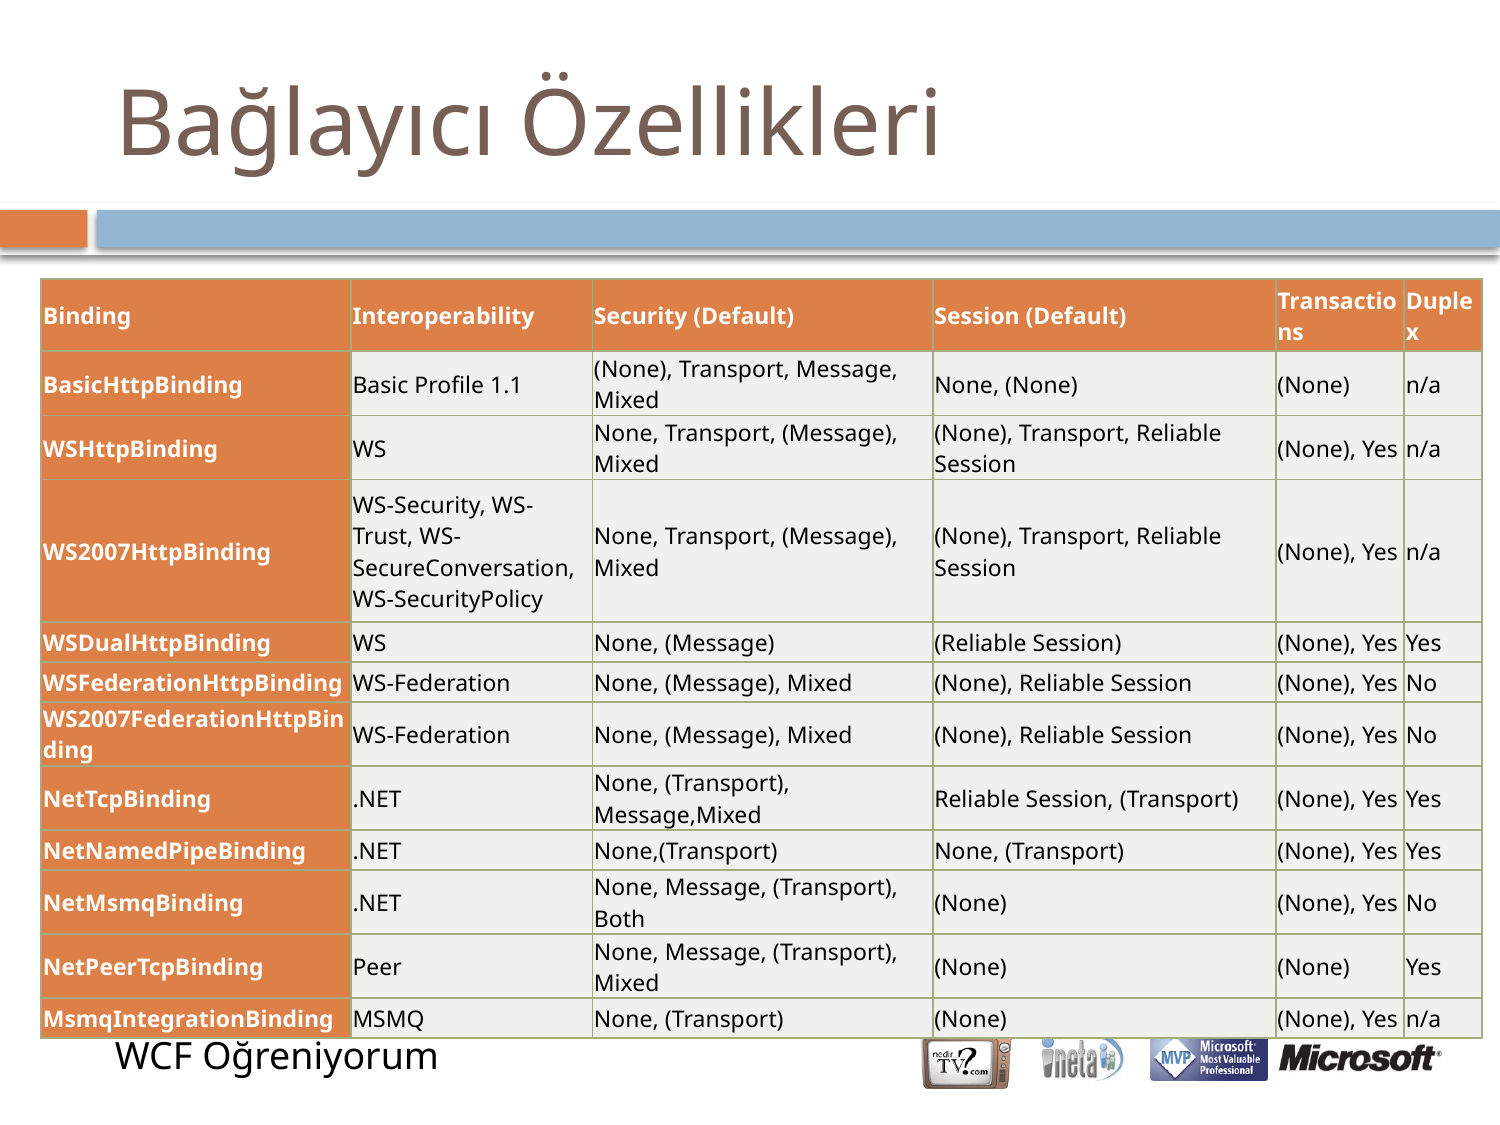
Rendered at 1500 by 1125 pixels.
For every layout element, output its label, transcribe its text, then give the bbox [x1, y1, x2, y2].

picture [915, 1039, 1016, 1092]
table_cell NetNamedPipeBinding [42, 831, 350, 869]
table_cell None, Message, (Transport), Both [593, 871, 932, 933]
table_cell None,(Transport) [593, 831, 932, 869]
table_header Binding [42, 280, 350, 350]
table_cell (None) [934, 935, 1275, 997]
table_cell Peer [352, 935, 592, 997]
table_cell WSDualHttpBinding [42, 623, 350, 661]
table_header Duplex [1405, 280, 1481, 350]
table_cell BasicHttpBinding [42, 352, 350, 415]
table_cell None, (Message) [593, 623, 932, 661]
table_cell MsmqIntegrationBinding [42, 999, 350, 1037]
table_cell NetPeerTcpBinding [42, 935, 350, 997]
table_header Transactions [1277, 280, 1403, 350]
footer WCF Öğreniyorum [99, 1039, 990, 1085]
table_cell (None) [934, 999, 1275, 1037]
table_cell NetTcpBinding [42, 767, 350, 829]
table_header Session (Default) [934, 280, 1275, 350]
table_cell WSHttpBinding [42, 416, 350, 479]
table_cell None, (Transport) [934, 831, 1275, 869]
picture [1278, 1039, 1442, 1079]
table_cell None, (None) [934, 352, 1275, 415]
table_cell (None), Yes [1277, 480, 1403, 621]
table_cell Yes [1405, 767, 1481, 829]
table_cell (None), Yes [1277, 663, 1403, 701]
table_cell MSMQ [352, 999, 592, 1037]
picture [1150, 1039, 1268, 1081]
table_cell None, (Transport) [593, 999, 932, 1037]
table_header Security (Default) [593, 280, 932, 350]
table_cell None, (Transport), Message,Mixed [593, 767, 932, 829]
table_cell Reliable Session, (Transport) [934, 767, 1275, 829]
table_cell None, Transport, (Message), Mixed [593, 480, 932, 621]
table_cell (None), Reliable Session [934, 703, 1275, 765]
table_cell (None), Transport, Message, Mixed [593, 352, 932, 415]
table_cell None, Transport, (Message), Mixed [593, 416, 932, 479]
table_cell No [1405, 703, 1481, 765]
table_cell (None) [934, 871, 1275, 933]
table_cell (Reliable Session) [934, 623, 1275, 661]
table_cell (None), Yes [1277, 831, 1403, 869]
table_cell Yes [1405, 623, 1481, 661]
table_cell WS2007FederationHttpBinding [42, 703, 350, 765]
table_cell (None), Yes [1277, 703, 1403, 765]
table_cell (None), Reliable Session [934, 663, 1275, 701]
table_cell (None), Transport, Reliable Session [934, 416, 1275, 479]
table_cell NetMsmqBinding [42, 871, 350, 933]
table_cell WS-Federation [352, 663, 592, 701]
table_cell None, (Message), Mixed [593, 663, 932, 701]
table_cell n/a [1405, 352, 1481, 415]
table_cell WSFederationHttpBinding [42, 663, 350, 701]
picture [1035, 1039, 1128, 1088]
table_header Interoperability [352, 280, 592, 350]
table_cell Yes [1405, 935, 1481, 997]
table_cell WS [352, 416, 592, 479]
table_cell .NET [352, 831, 592, 869]
table_cell No [1405, 871, 1481, 933]
table_cell Yes [1405, 831, 1481, 869]
table_cell (None) [1277, 935, 1403, 997]
table_cell WS-Security, WS-Trust, WS-SecureConversation, WS-SecurityPolicy [352, 480, 592, 621]
table_cell WS [352, 623, 592, 661]
table_cell (None), Yes [1277, 623, 1403, 661]
table_cell .NET [352, 871, 592, 933]
table_cell (None) [1277, 352, 1403, 415]
table_cell n/a [1405, 416, 1481, 479]
table_cell None, (Message), Mixed [593, 703, 932, 765]
table_cell (None), Yes [1277, 871, 1403, 933]
table_cell .NET [352, 767, 592, 829]
table_cell Basic Profile 1.1 [352, 352, 592, 415]
table_cell No [1405, 663, 1481, 701]
table_cell (None), Transport, Reliable Session [934, 480, 1275, 621]
table_cell WS-Federation [352, 703, 592, 765]
table_cell n/a [1405, 999, 1481, 1037]
table_cell (None), Yes [1277, 767, 1403, 829]
table_cell n/a [1405, 480, 1481, 621]
title Bağlayıcı Özellikleri [100, 37, 1438, 200]
table_cell (None), Yes [1277, 999, 1403, 1037]
table_cell None, Message, (Transport), Mixed [593, 935, 932, 997]
table_cell (None), Yes [1277, 416, 1403, 479]
table_cell WS2007HttpBinding [42, 480, 350, 621]
